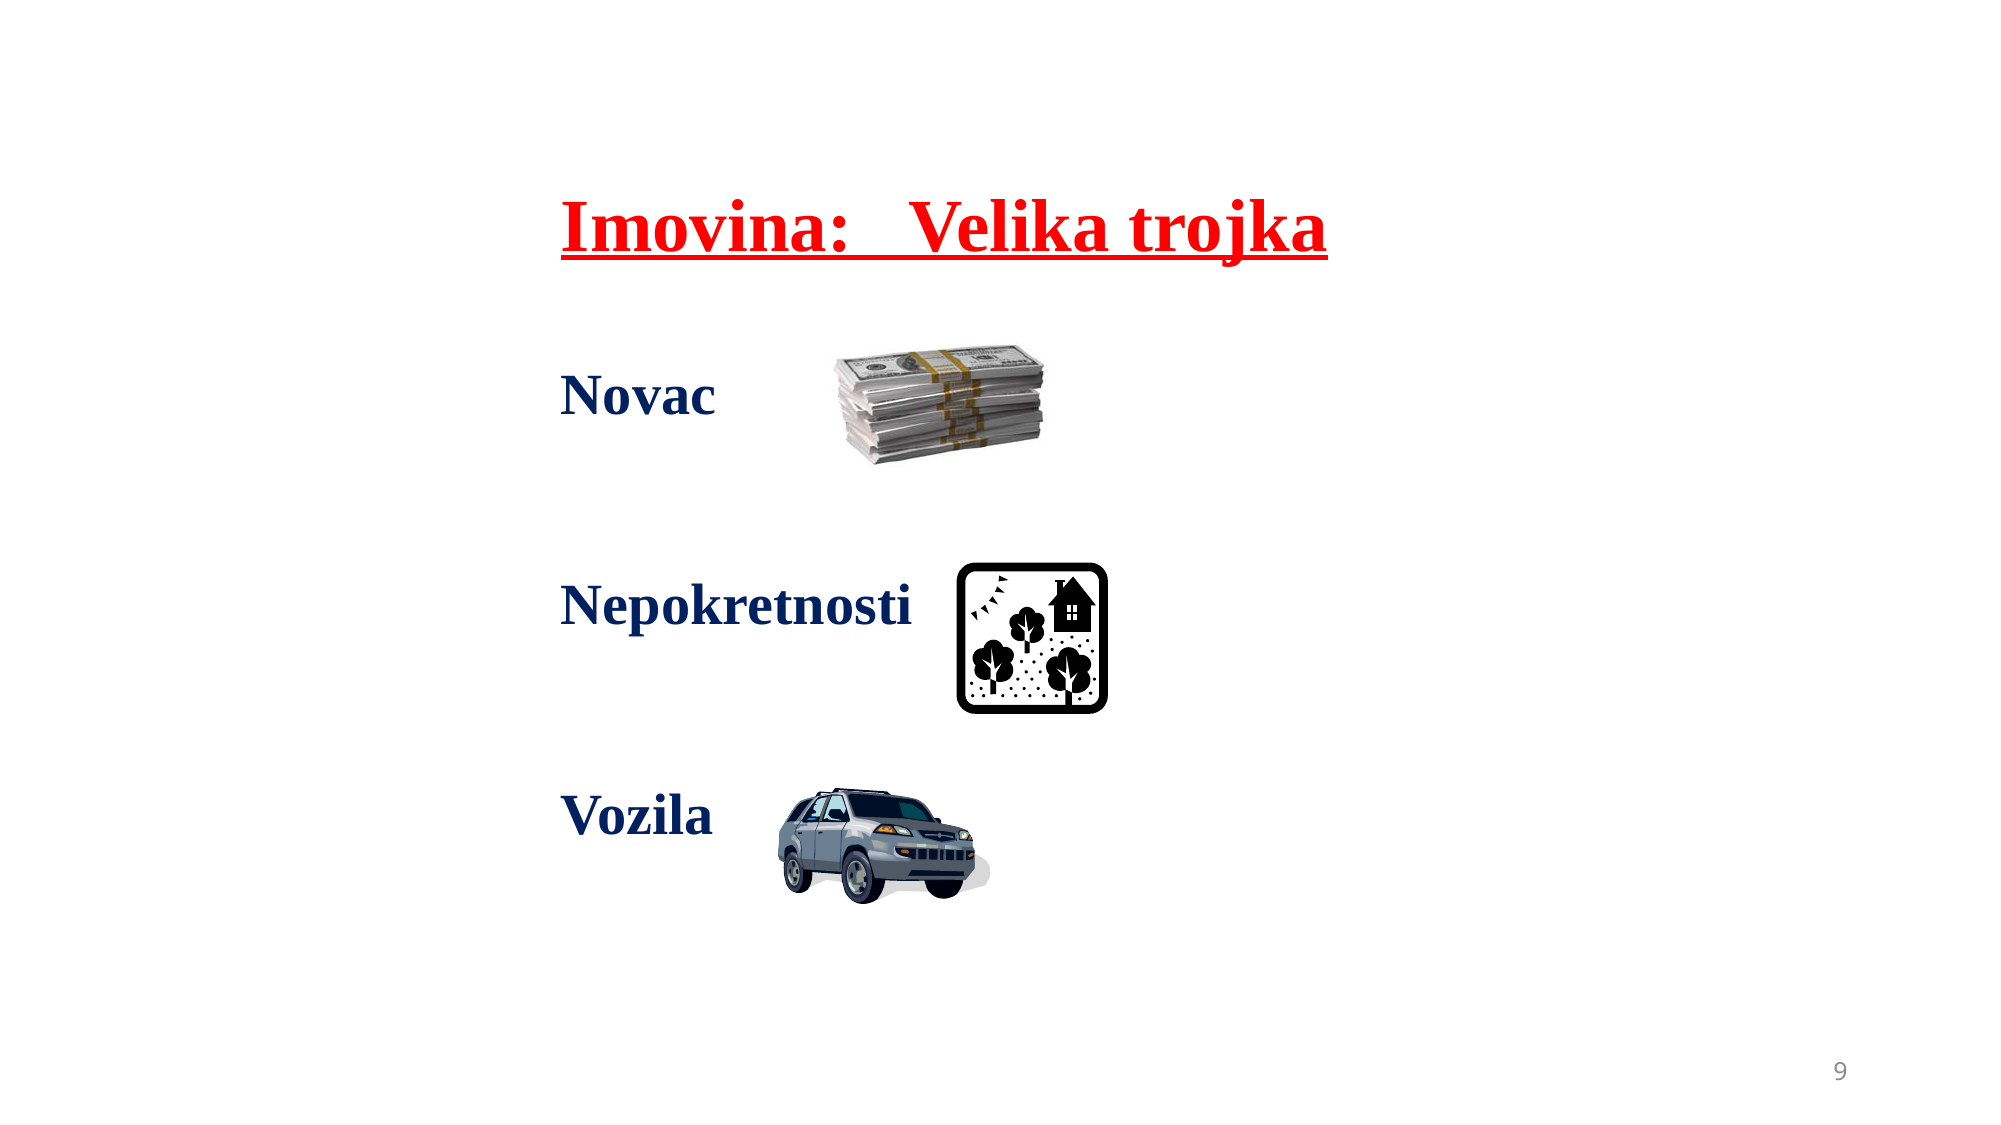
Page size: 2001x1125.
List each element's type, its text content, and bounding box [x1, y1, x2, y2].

slide_number 9 [1412, 1042, 1863, 1103]
text_box Imovina: Velika trojka Novac Nepokretnosti Vozila [546, 168, 1559, 994]
picture [829, 333, 1062, 474]
picture [777, 788, 991, 907]
picture [956, 562, 1108, 714]
